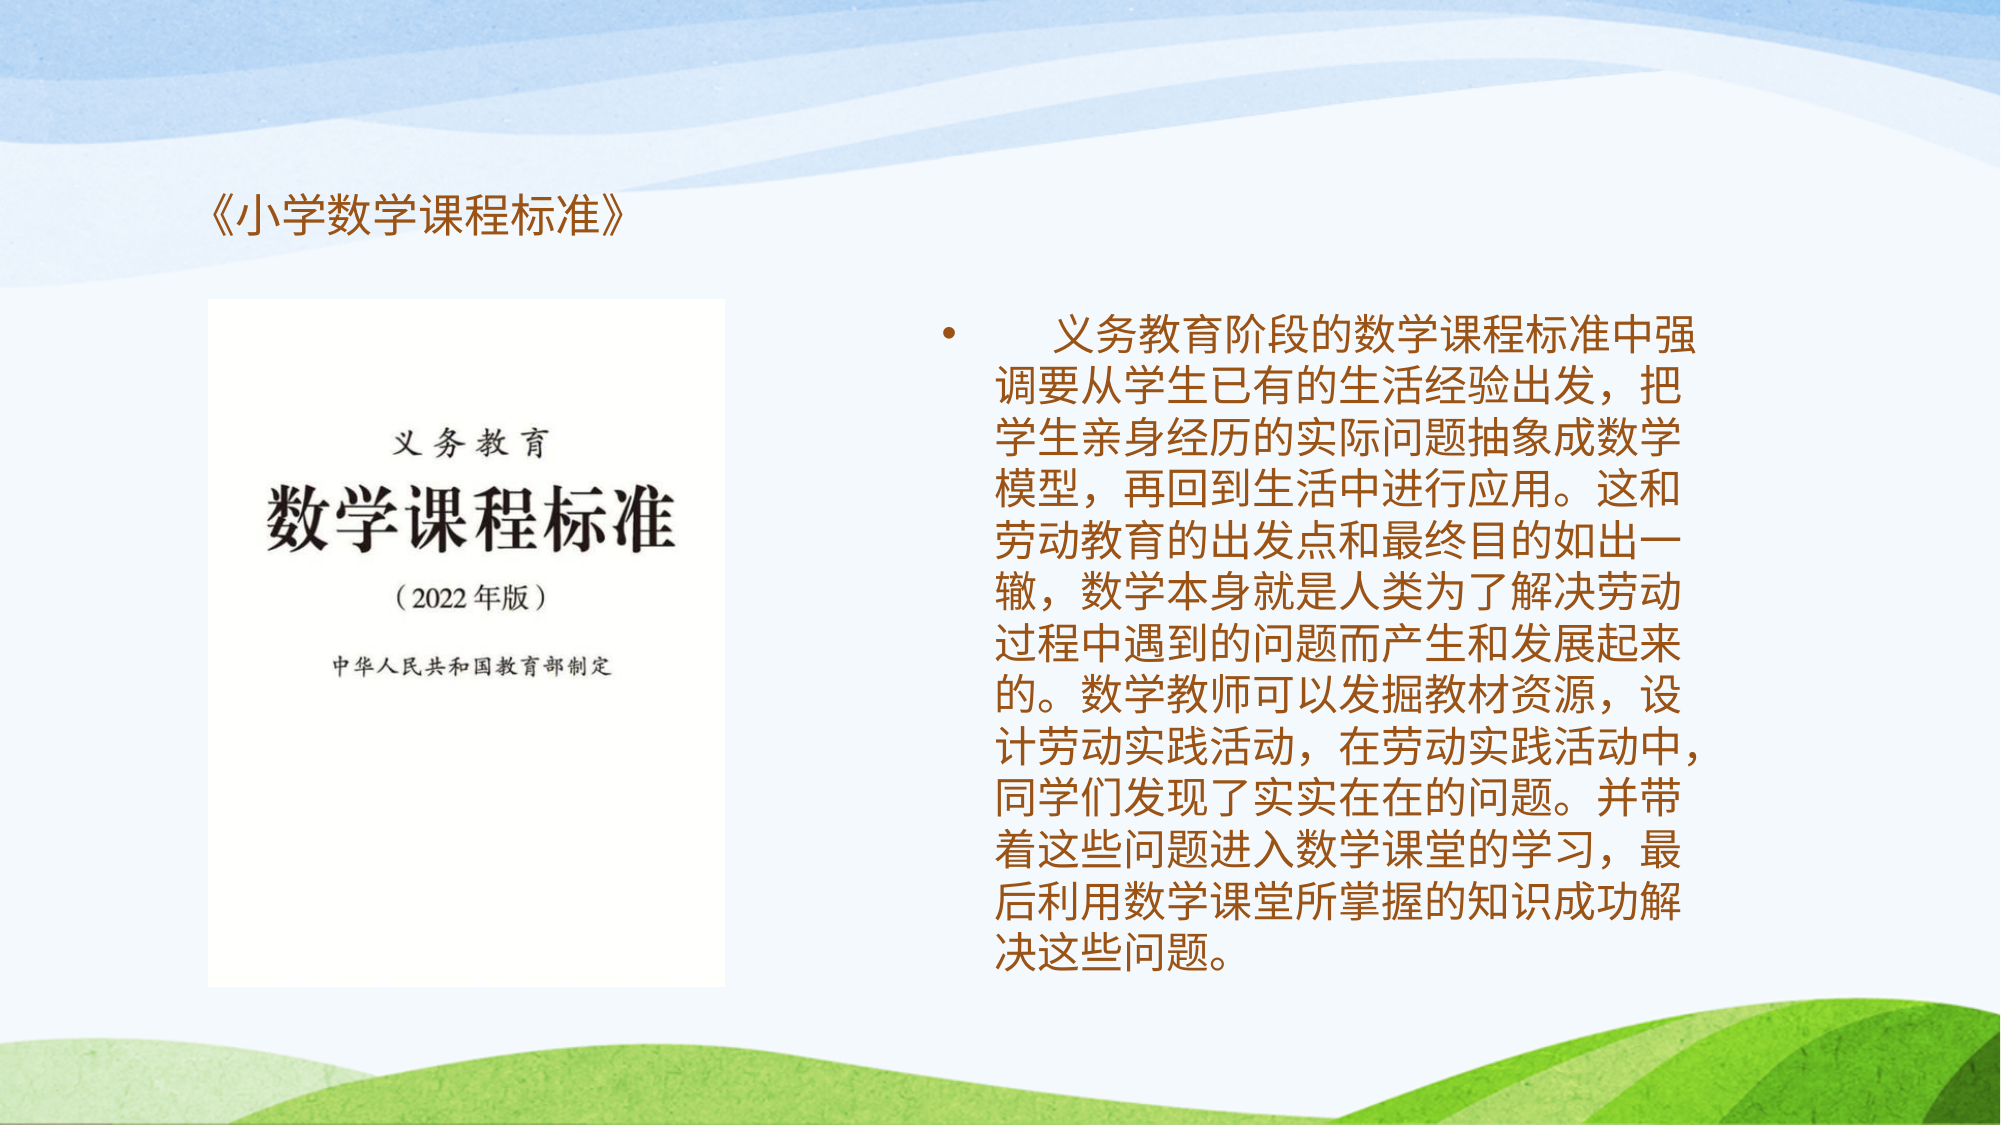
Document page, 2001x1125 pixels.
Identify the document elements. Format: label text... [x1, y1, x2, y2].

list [208, 299, 725, 987]
list 义务教育阶段的数学课程标准中强调要从学生已有的生活经验出发，把学生亲身经历的实际问题抽象成数学模型，再回到生活中进行应用。这和劳动教育的出发点和最终目的如出一辙，数学本身就是人类为了解决劳动过程中遇到的问题而产生和发展起来的。数学教师可以发掘教材资源，设计劳动实践活动，在劳动实践活动中，同学们发现了实实在在的问题。并带着这些问题进入数学课堂的学习，最后利用数学课堂所掌握的知识成功解决这些问题。 [926, 299, 1740, 987]
picture [0, 0, 2001, 1125]
title 《小学数学课程标准》 [174, 50, 1825, 250]
